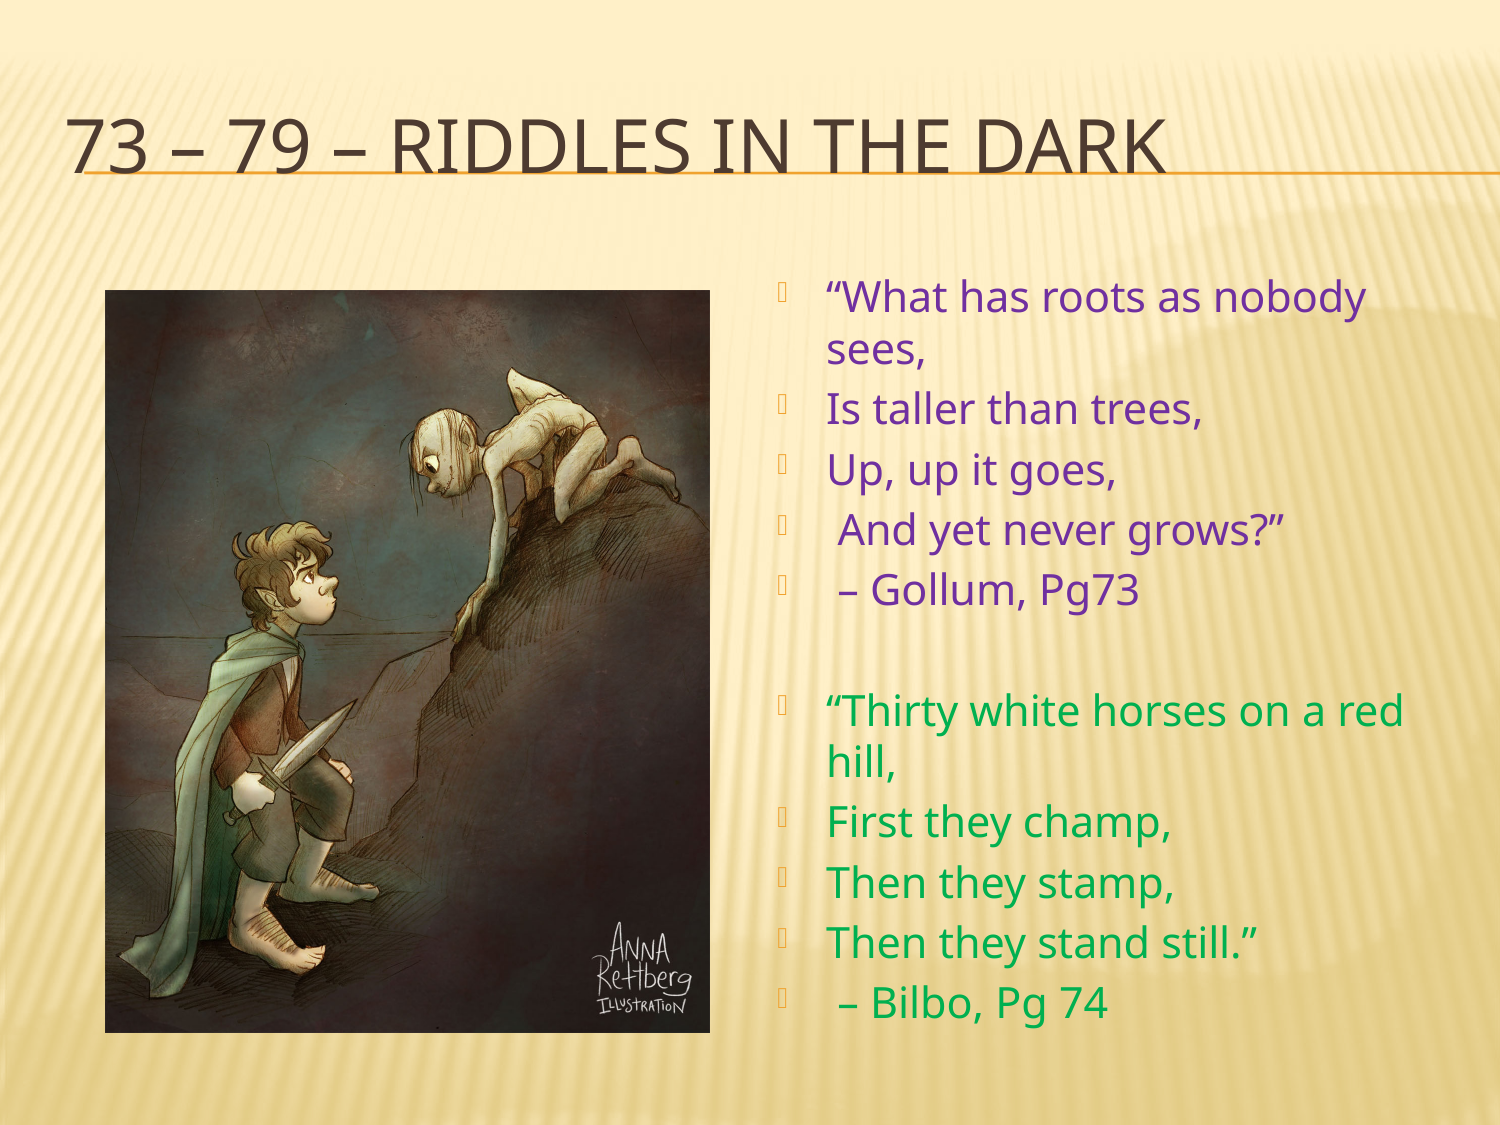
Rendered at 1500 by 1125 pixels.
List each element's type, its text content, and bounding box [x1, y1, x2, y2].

list “What has roots as nobody sees, Is taller than trees, Up, up it goes, And yet never grows?” – Gollum, Pg73 “Thirty white horses on a red hill, First they champ, Then they stamp, Then they stand still.” – Bilbo, Pg 74 [762, 262, 1475, 1038]
title 73 – 79 – Riddles in the Dark [49, 75, 1475, 213]
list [105, 289, 710, 1034]
